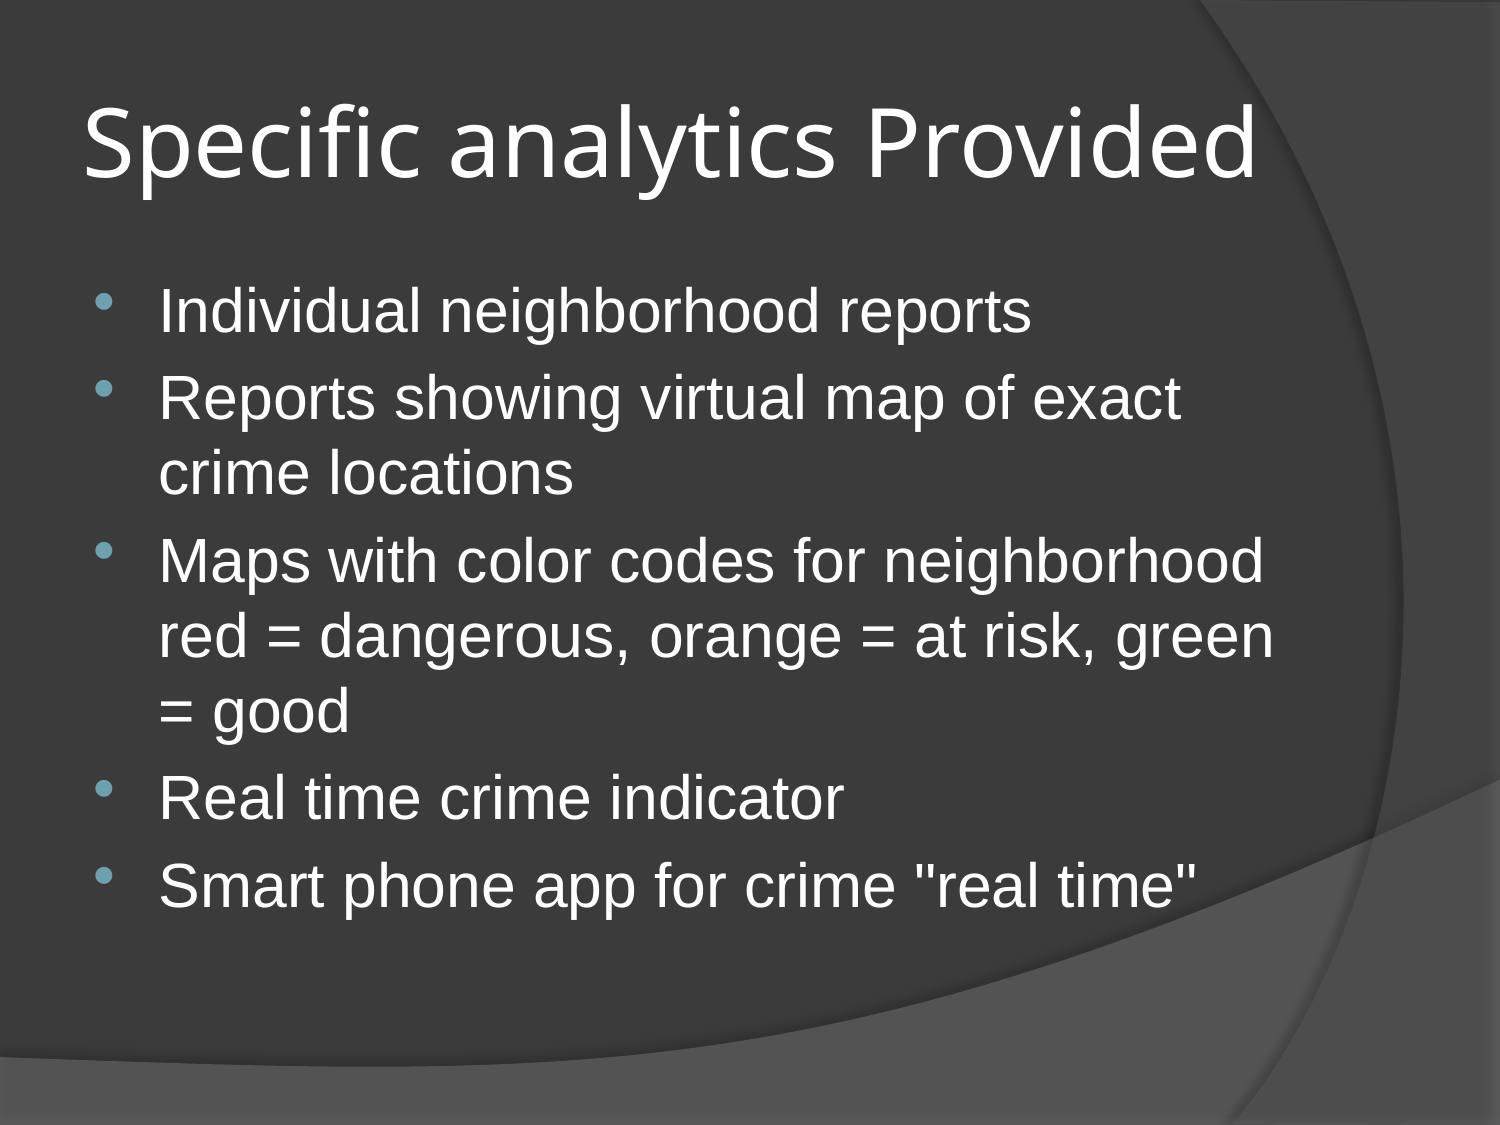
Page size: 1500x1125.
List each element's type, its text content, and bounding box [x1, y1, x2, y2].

title Specific analytics Provided [75, 45, 1300, 233]
list Individual neighborhood reports Reports showing virtual map of exact crime locations Maps with color codes for neighborhood red = dangerous, orange = at risk, green = good Real time crime indicator Smart phone app for crime "real time" [75, 262, 1300, 1005]
